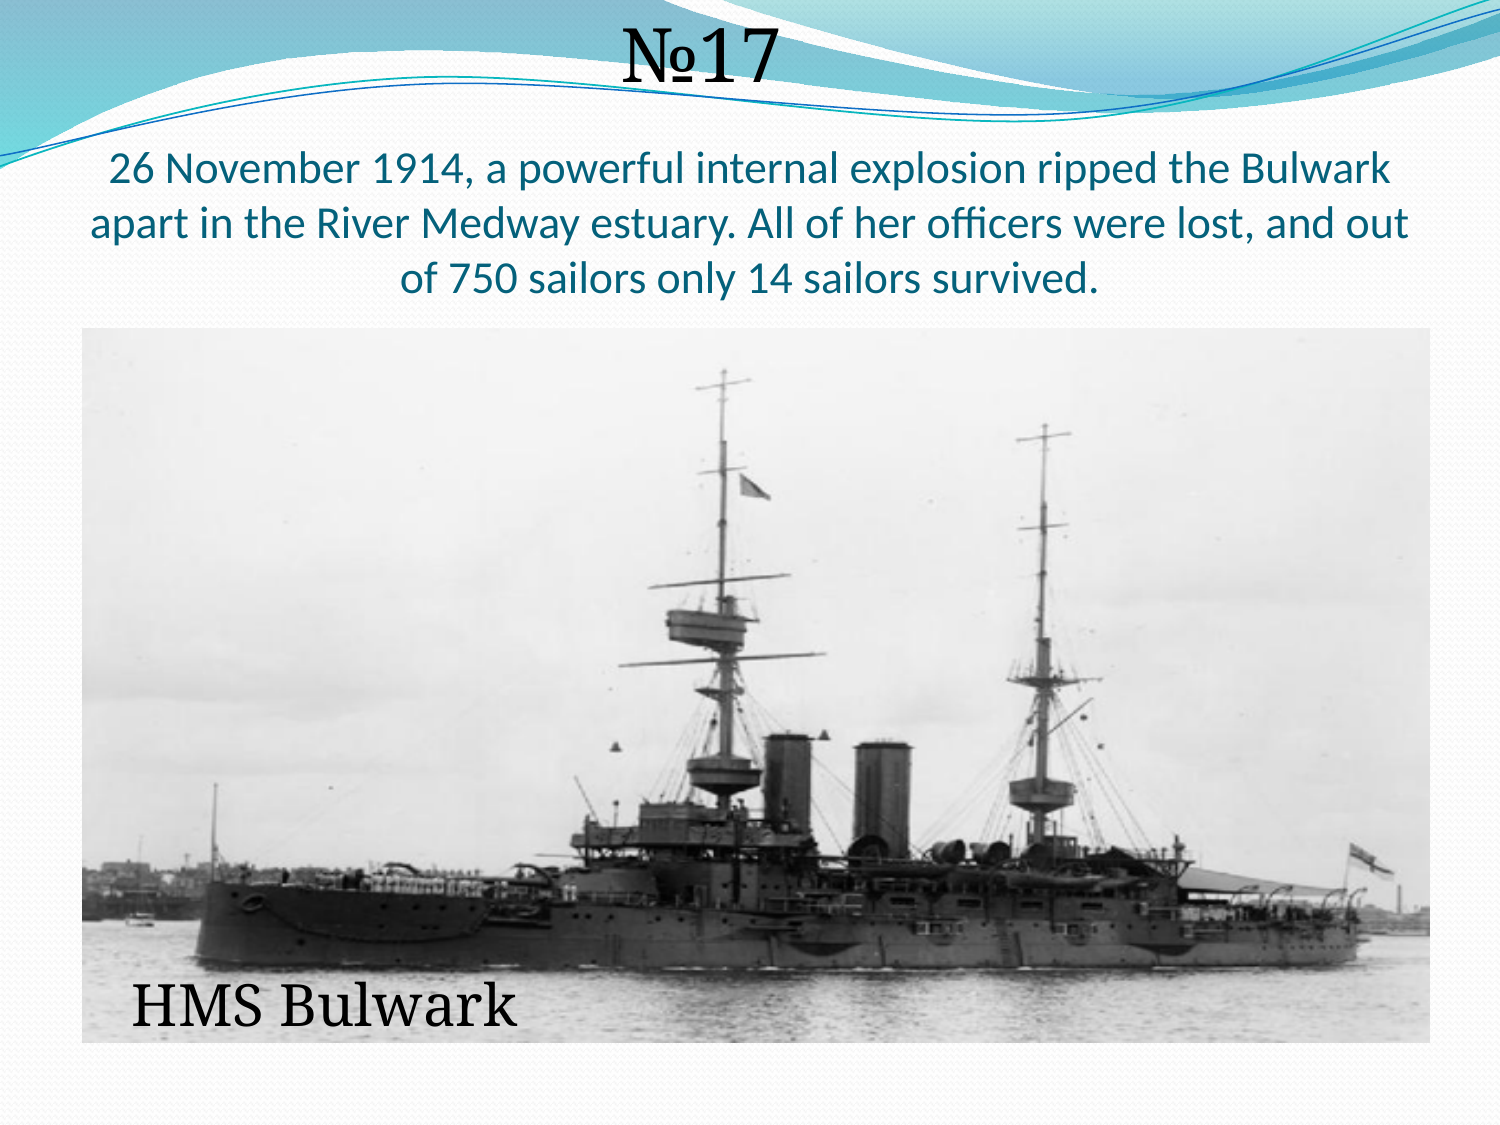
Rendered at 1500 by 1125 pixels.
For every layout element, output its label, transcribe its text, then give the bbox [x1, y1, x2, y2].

title 26 November 1914, a powerful internal explosion ripped the Bulwark apart in the River Medway estuary. All of her officers were lost, and out of 750 sailors only 14 sailors survived. [75, 115, 1425, 303]
text_box №17 [606, 0, 798, 105]
picture [81, 327, 1430, 1044]
